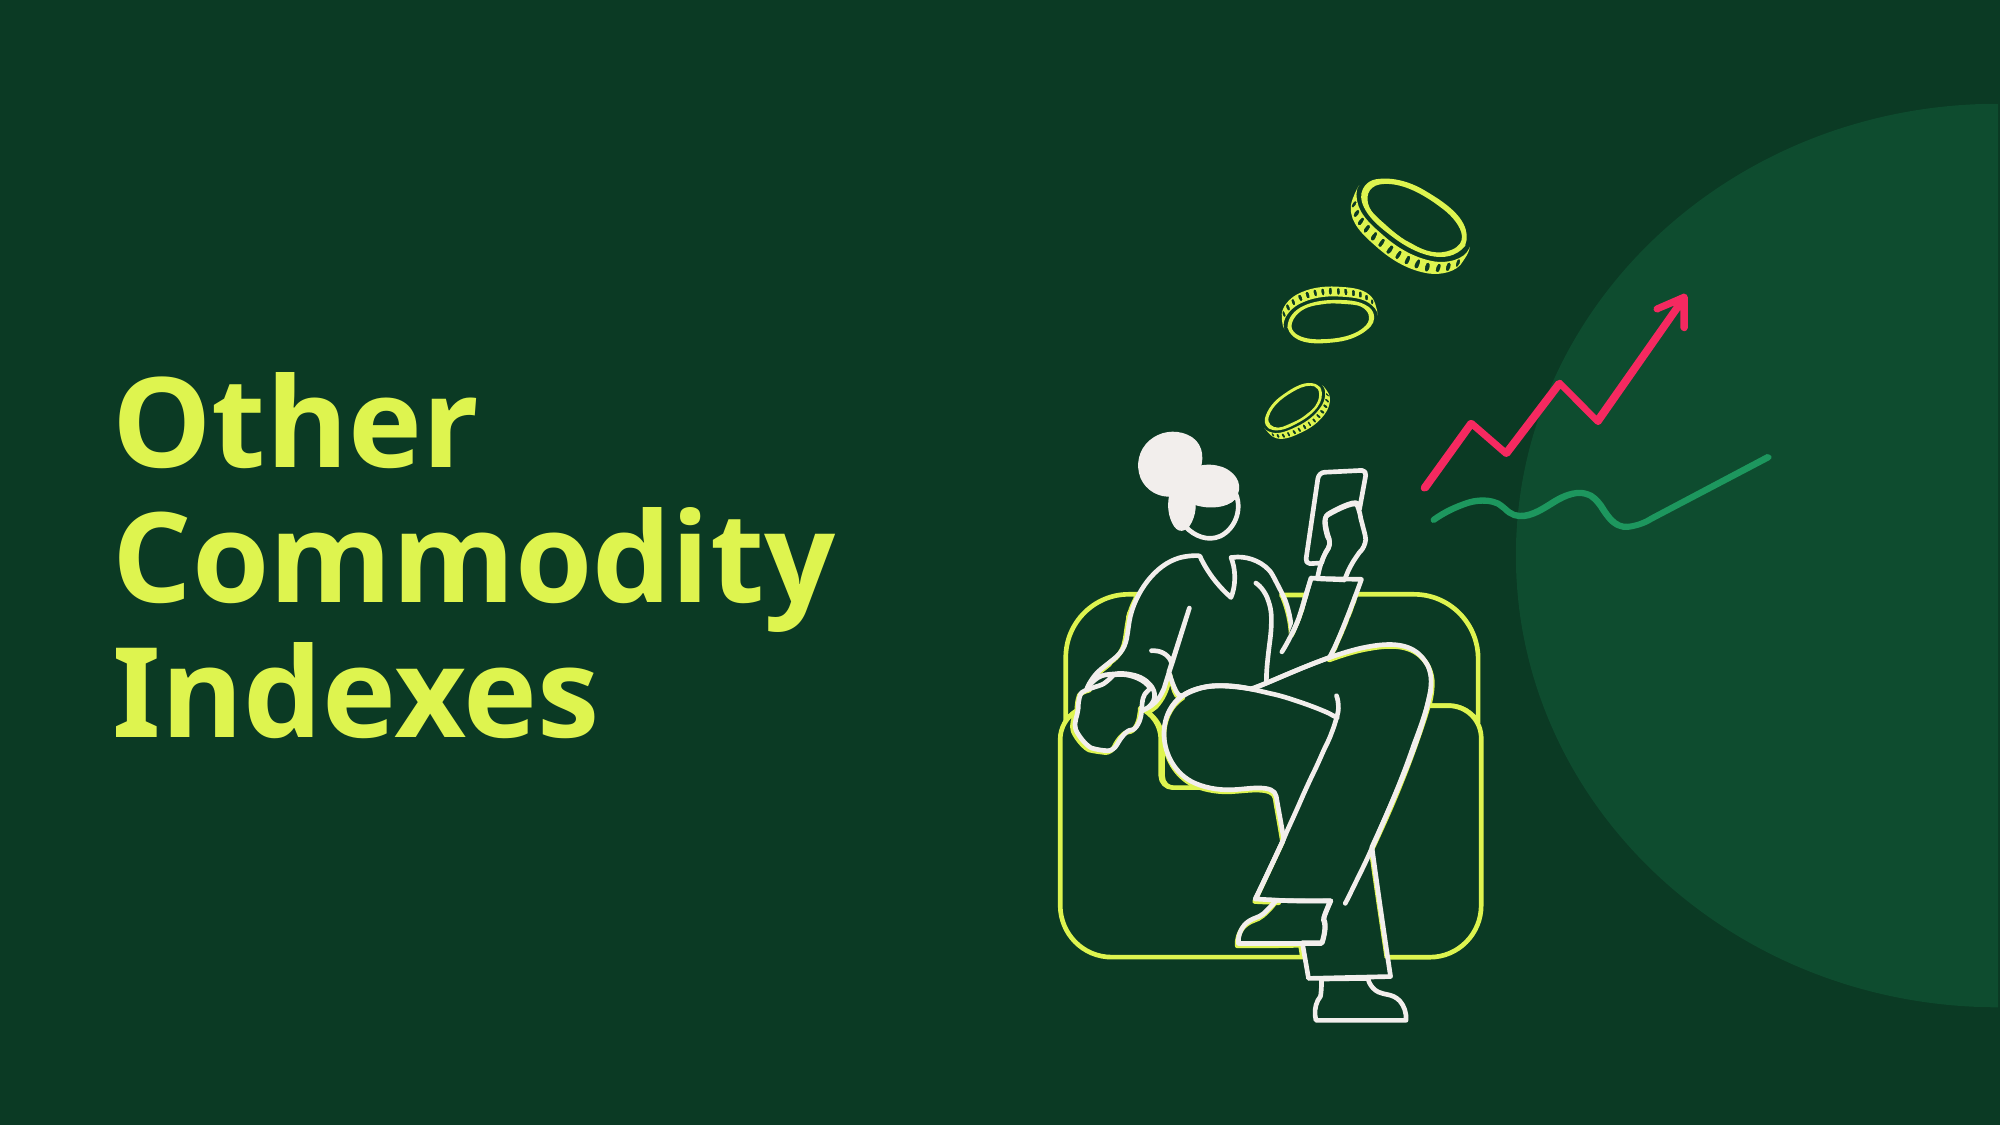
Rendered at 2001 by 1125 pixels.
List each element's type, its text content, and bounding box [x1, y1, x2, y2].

title Other Commodity Indexes [112, 110, 1043, 1015]
